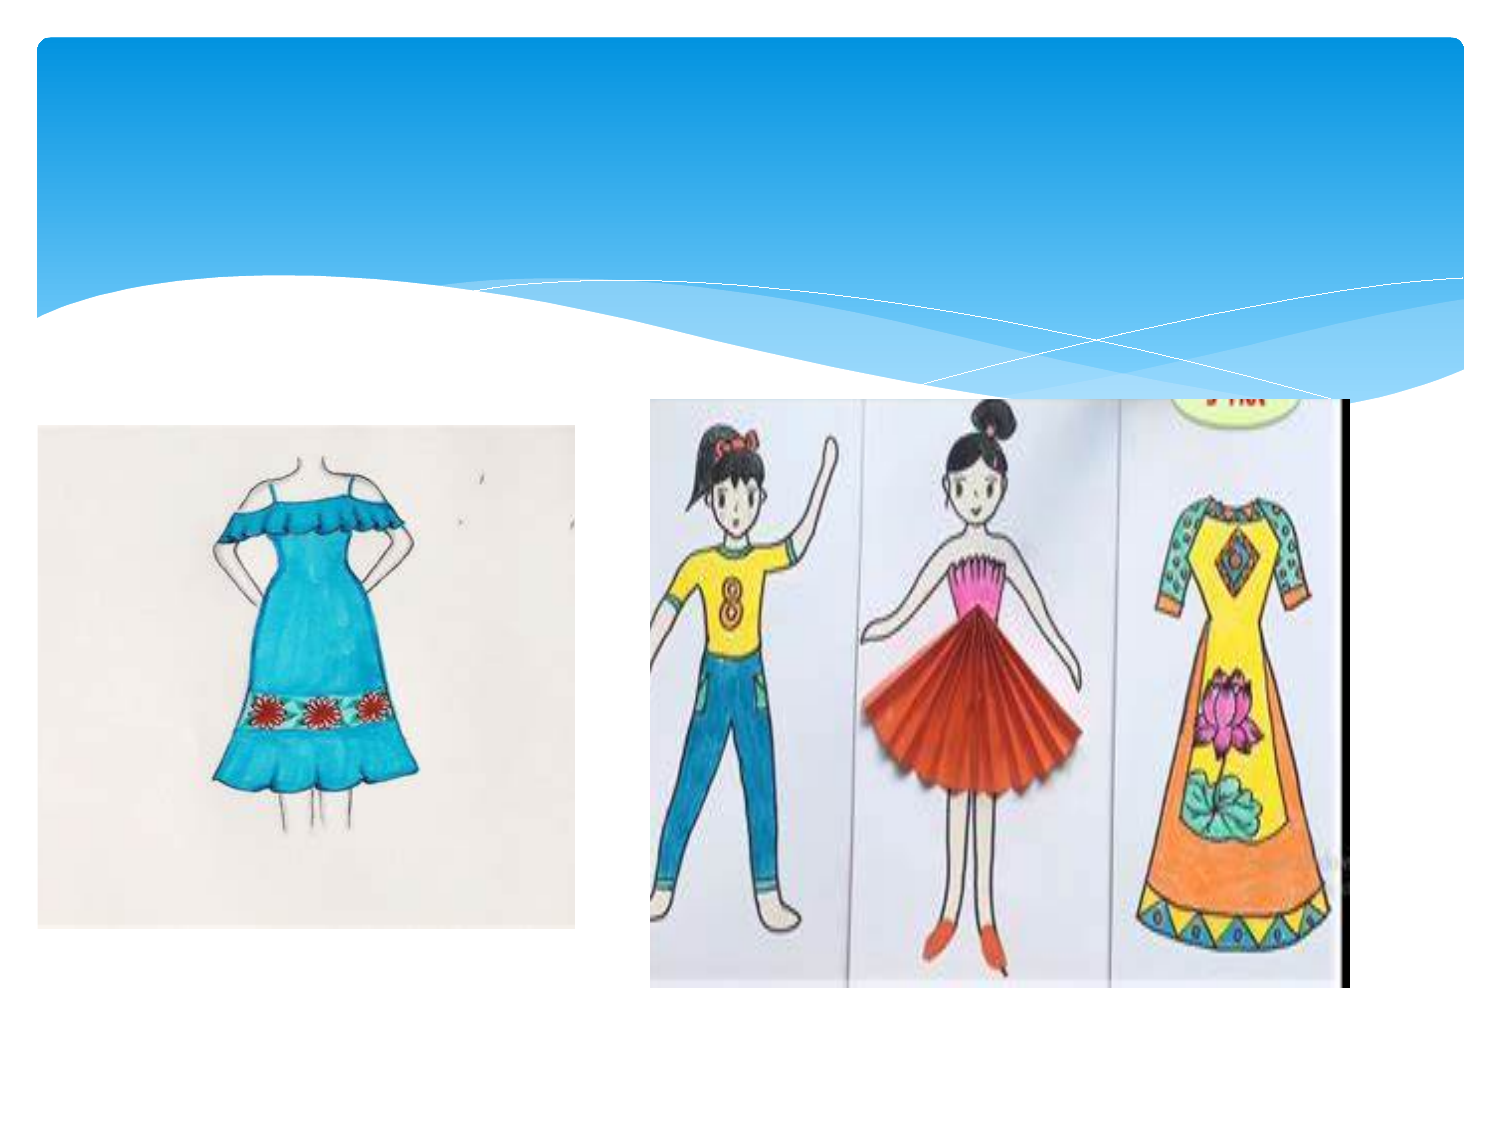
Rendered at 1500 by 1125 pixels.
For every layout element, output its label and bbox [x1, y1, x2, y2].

picture [37, 424, 576, 929]
picture [649, 399, 1351, 988]
